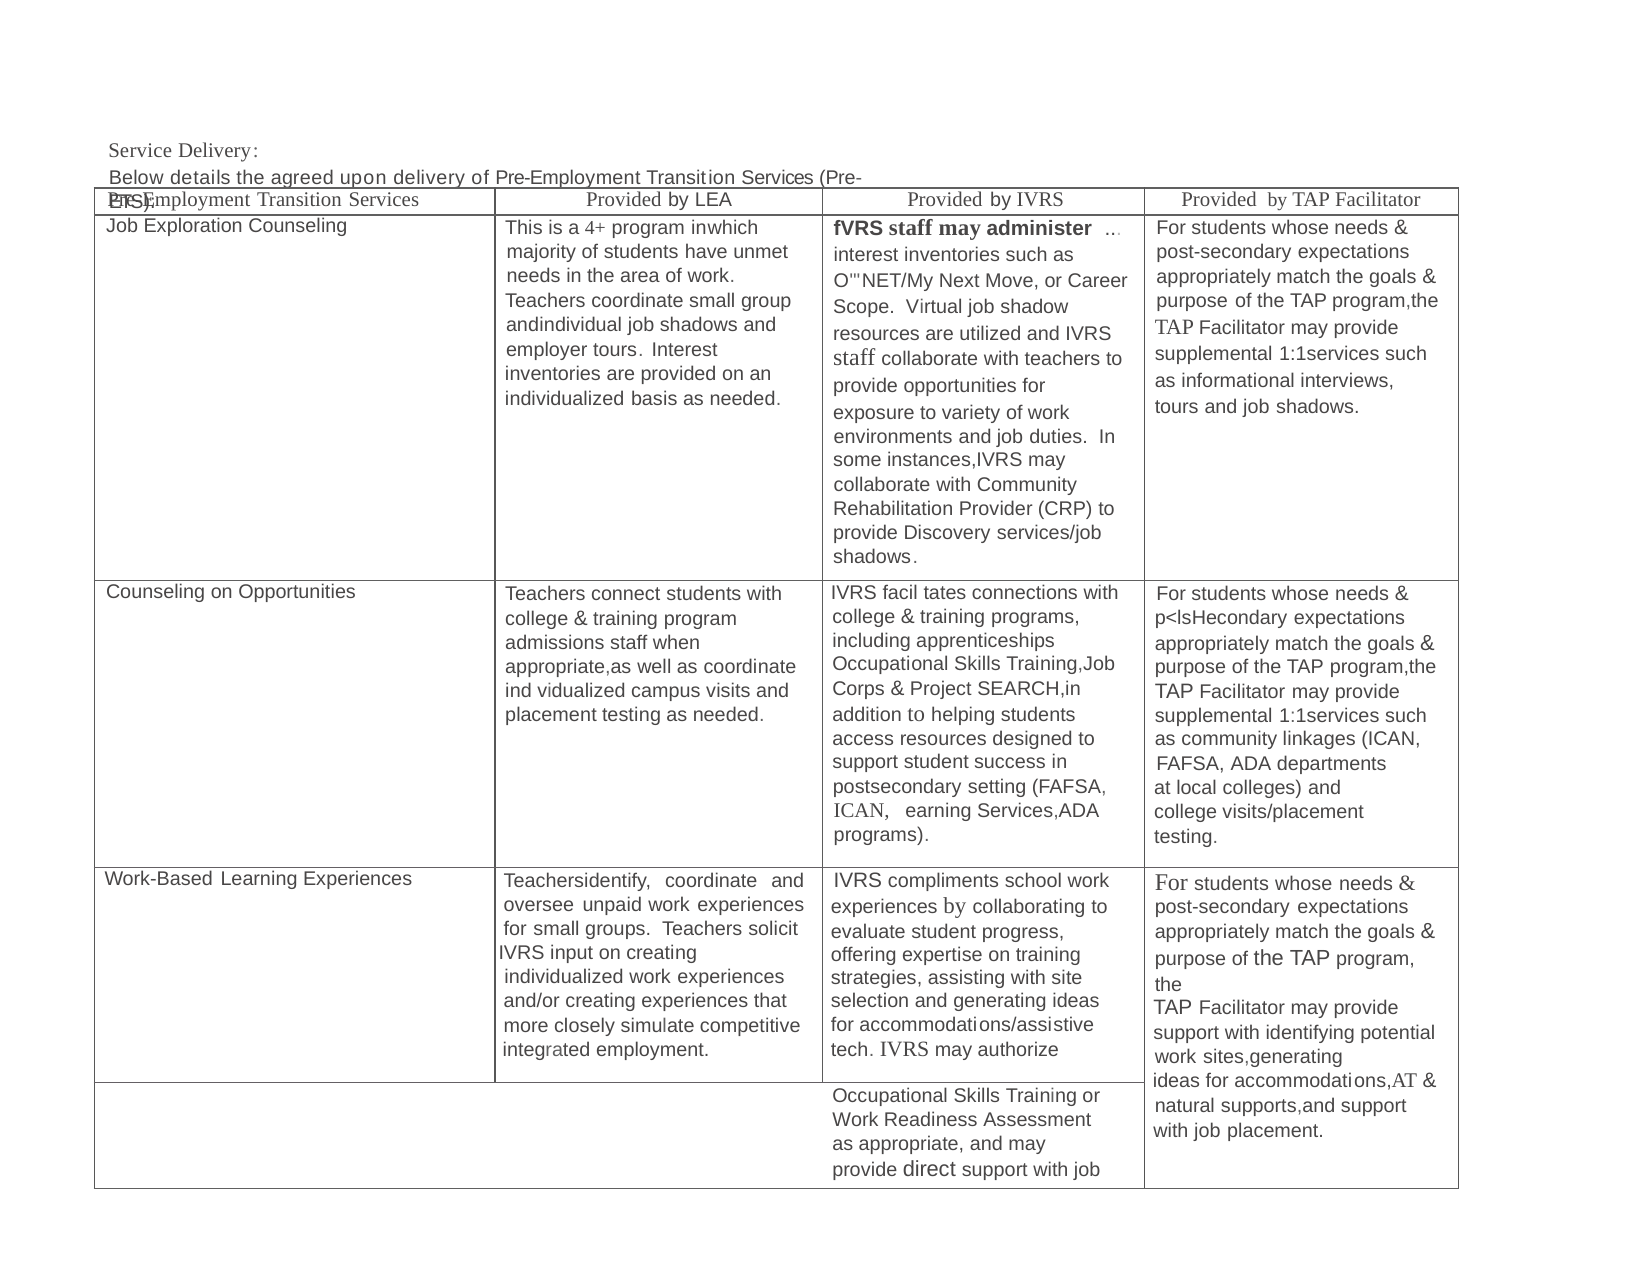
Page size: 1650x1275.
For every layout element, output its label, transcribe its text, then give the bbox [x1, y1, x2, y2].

table_cell Occupational Skills Training or Work Readiness Assessment as appropriate, and may provide direct support with job [95, 1083, 1144, 1188]
table_cell For students whose needs & p<lsHecondary expectations appropriately match the goals & purpose of the TAP program,the TAP Facilitator may provide supplemental 1:1services such as community linkages (ICAN, FAFSA, ADA departments at local colleges) and college visits/placement testing. [1145, 581, 1458, 867]
table_header Provided by LEA [496, 189, 822, 214]
table_cell This is a 4+ program inwhich majority of students have unmet needs in the area of work. Teachers coordinate small group andindividual job shadows and employer tours. Interest inventories are provided on an individualized basis as needed. [496, 216, 822, 580]
table_cell Teachersidentify, coordinate and oversee unpaid work experiences for small groups. Teachers solicit IVRS input on creating individualized work experiences and/or creating experiences that more closely simulate competitive integrated employment. [496, 868, 822, 1082]
text_box Service Delivery: Below details the agreed upon delivery of Pre-Employment Transition Services (Pre-ETS): [106, 136, 895, 187]
table_header Pre-Employment Transition Services [95, 189, 494, 214]
table_cell For students whose needs & post-secondary expectations appropriately match the goals & purpose of the TAP program,the TAP Facilitator may provide supplemental 1:1services such as informational interviews, tours and job shadows. [1145, 216, 1458, 580]
table_cell IVRS facil tates connections with college & training programs, including apprenticeships Occupational Skills Training,Job Corps & Project SEARCH,in addition to helping students access resources designed to support student success in postsecondary setting (FAFSA, ICAN, earning Services,ADA programs). [823, 581, 1144, 867]
table_cell IVRS compliments school work experiences by collaborating to evaluate student progress, offering expertise on training strategies, assisting with site selection and generating ideas for accommodations/assistive tech. IVRS may authorize [823, 868, 1144, 1082]
table_cell Job Exploration Counseling [95, 216, 494, 580]
table_cell Work-Based Learning Experiences [95, 868, 494, 1082]
table_cell Counseling on Opportunities [95, 581, 494, 867]
table_cell For students whose needs & post-secondary expectations appropriately match the goals & purpose of the TAP program, the TAP Facilitator may provide support with identifying potential work sites,generating ideas for accommodations,AT & natural supports,and support with job placement. [1145, 868, 1458, 1188]
table_header Provided by TAP Facilitator [1145, 189, 1458, 214]
table_cell Teachers connect students with college & training program admissions staff when appropriate,as well as coordinate ind vidualized campus visits and placement testing as needed. [496, 581, 822, 867]
table_header Provided by IVRS [823, 189, 1144, 214]
table_cell fVRS staff may administer ... interest inventories such as O"'NET/My Next Move, or Career Scope. Virtual job shadow resources are utilized and IVRS staff collaborate with teachers to provide opportunities for exposure to variety of work environments and job duties. In some instances,IVRS may collaborate with Community Rehabilitation Provider (CRP) to provide Discovery services/job shadows. [823, 216, 1144, 580]
